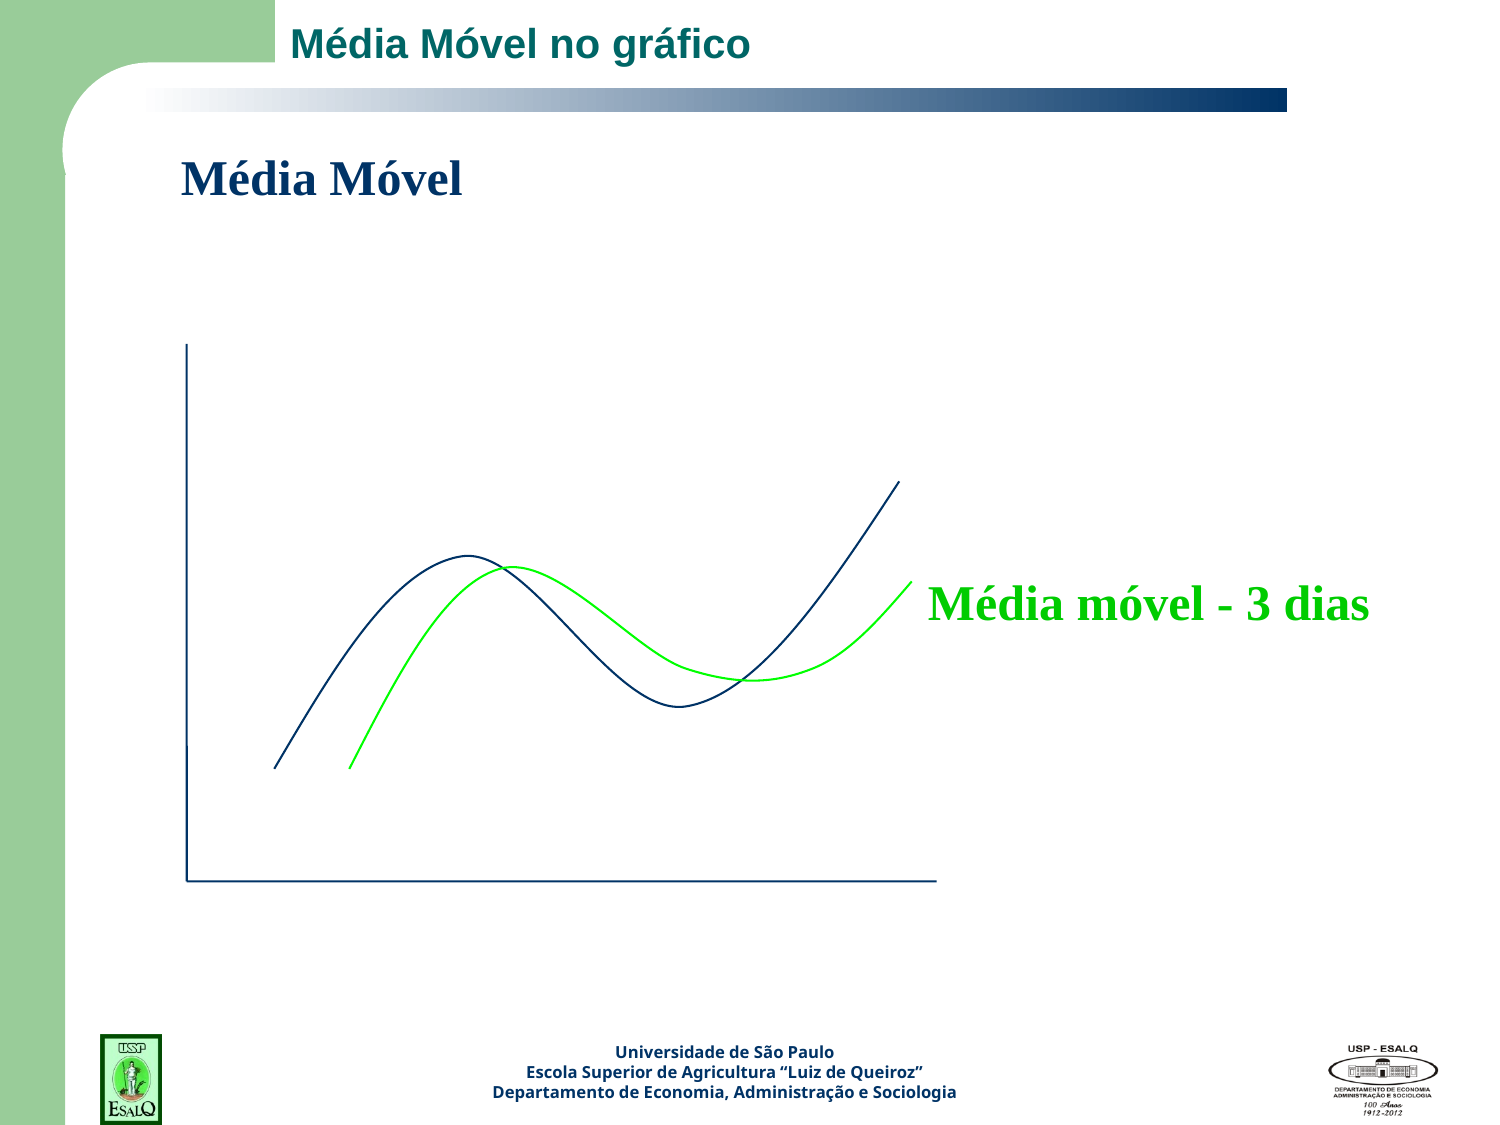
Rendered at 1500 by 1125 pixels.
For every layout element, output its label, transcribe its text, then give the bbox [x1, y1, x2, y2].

text_box [608, 481, 900, 661]
text_box [620, 663, 741, 707]
text_box Média Móvel [166, 138, 478, 214]
text_box [349, 567, 912, 769]
picture [100, 1034, 162, 1125]
text_box Média móvel - 3 dias [913, 563, 1385, 639]
picture [1316, 1034, 1451, 1123]
title Média Móvel no gráfico [275, 12, 1438, 75]
text_box [274, 555, 503, 769]
